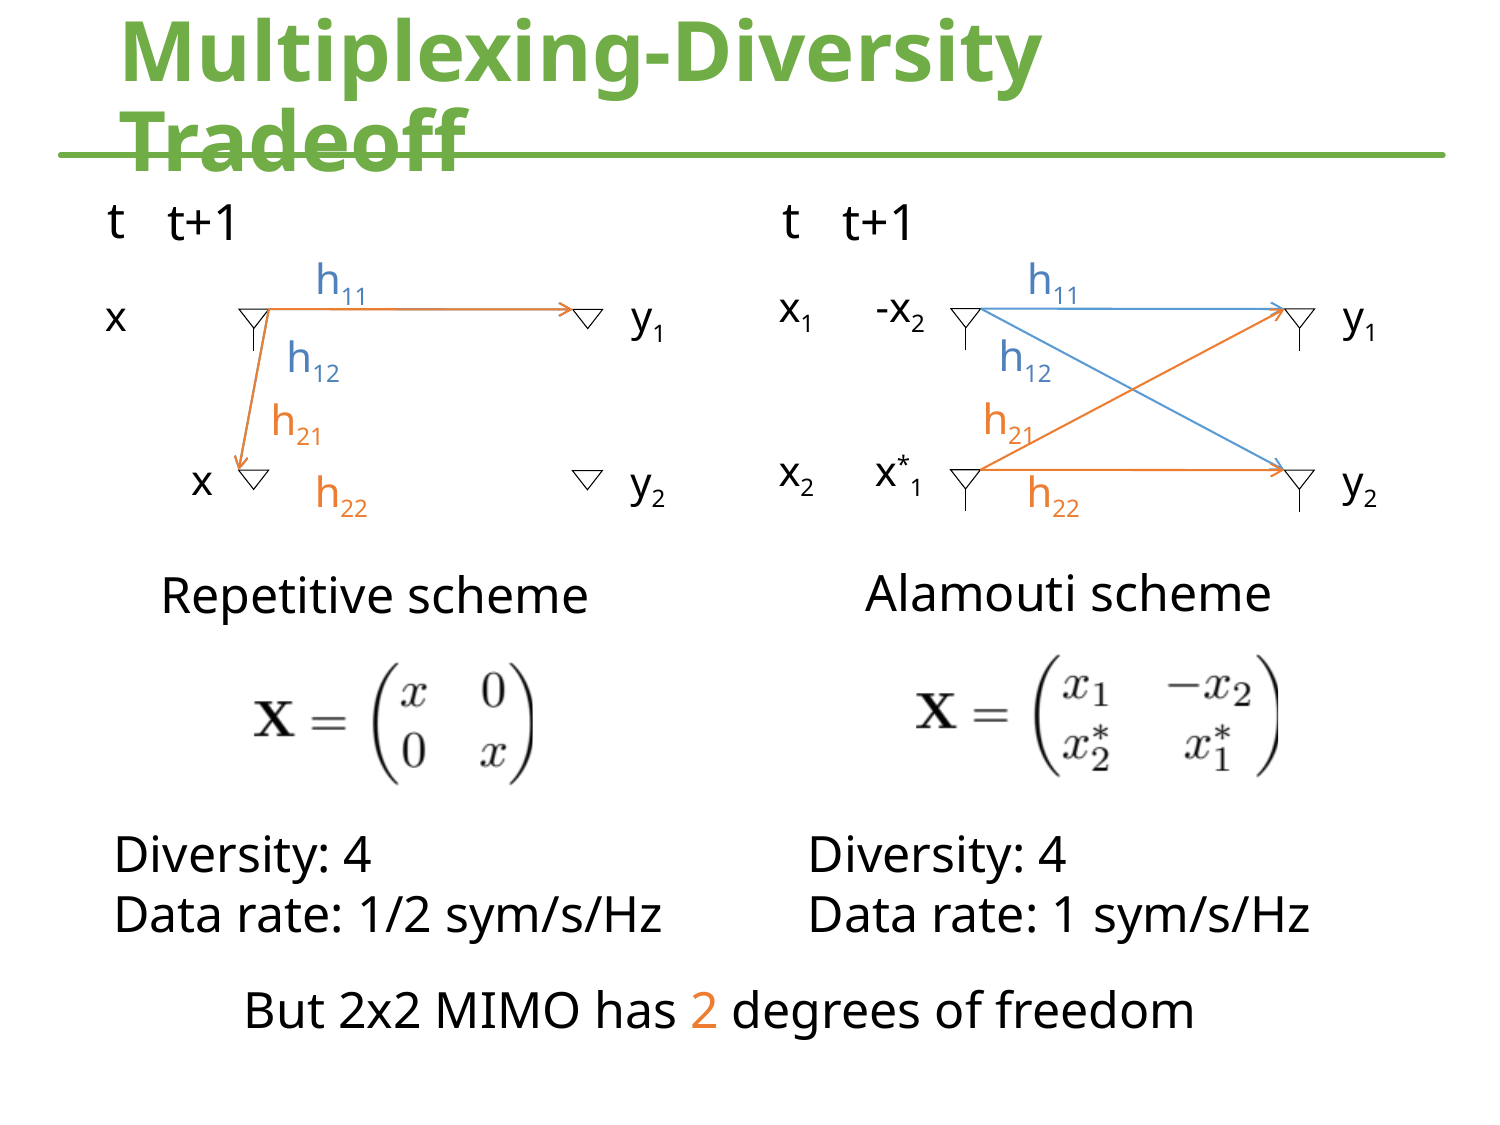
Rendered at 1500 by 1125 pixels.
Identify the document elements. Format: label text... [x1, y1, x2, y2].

text_box Alamouti scheme [850, 553, 1288, 629]
text_box Diversity: 4 Data rate: 1 sym/s/Hz [792, 815, 1326, 950]
picture [915, 654, 1279, 778]
text_box Diversity: 4 Data rate: 1/2 sym/s/Hz [98, 815, 679, 951]
picture [253, 662, 533, 786]
text_box Repetitive scheme [145, 556, 605, 631]
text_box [763, 181, 1395, 524]
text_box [90, 181, 683, 524]
text_box But 2x2 MIMO has 2 degrees of freedom [229, 970, 1413, 1046]
title Multiplexing-Diversity Tradeoff [103, 43, 1397, 156]
